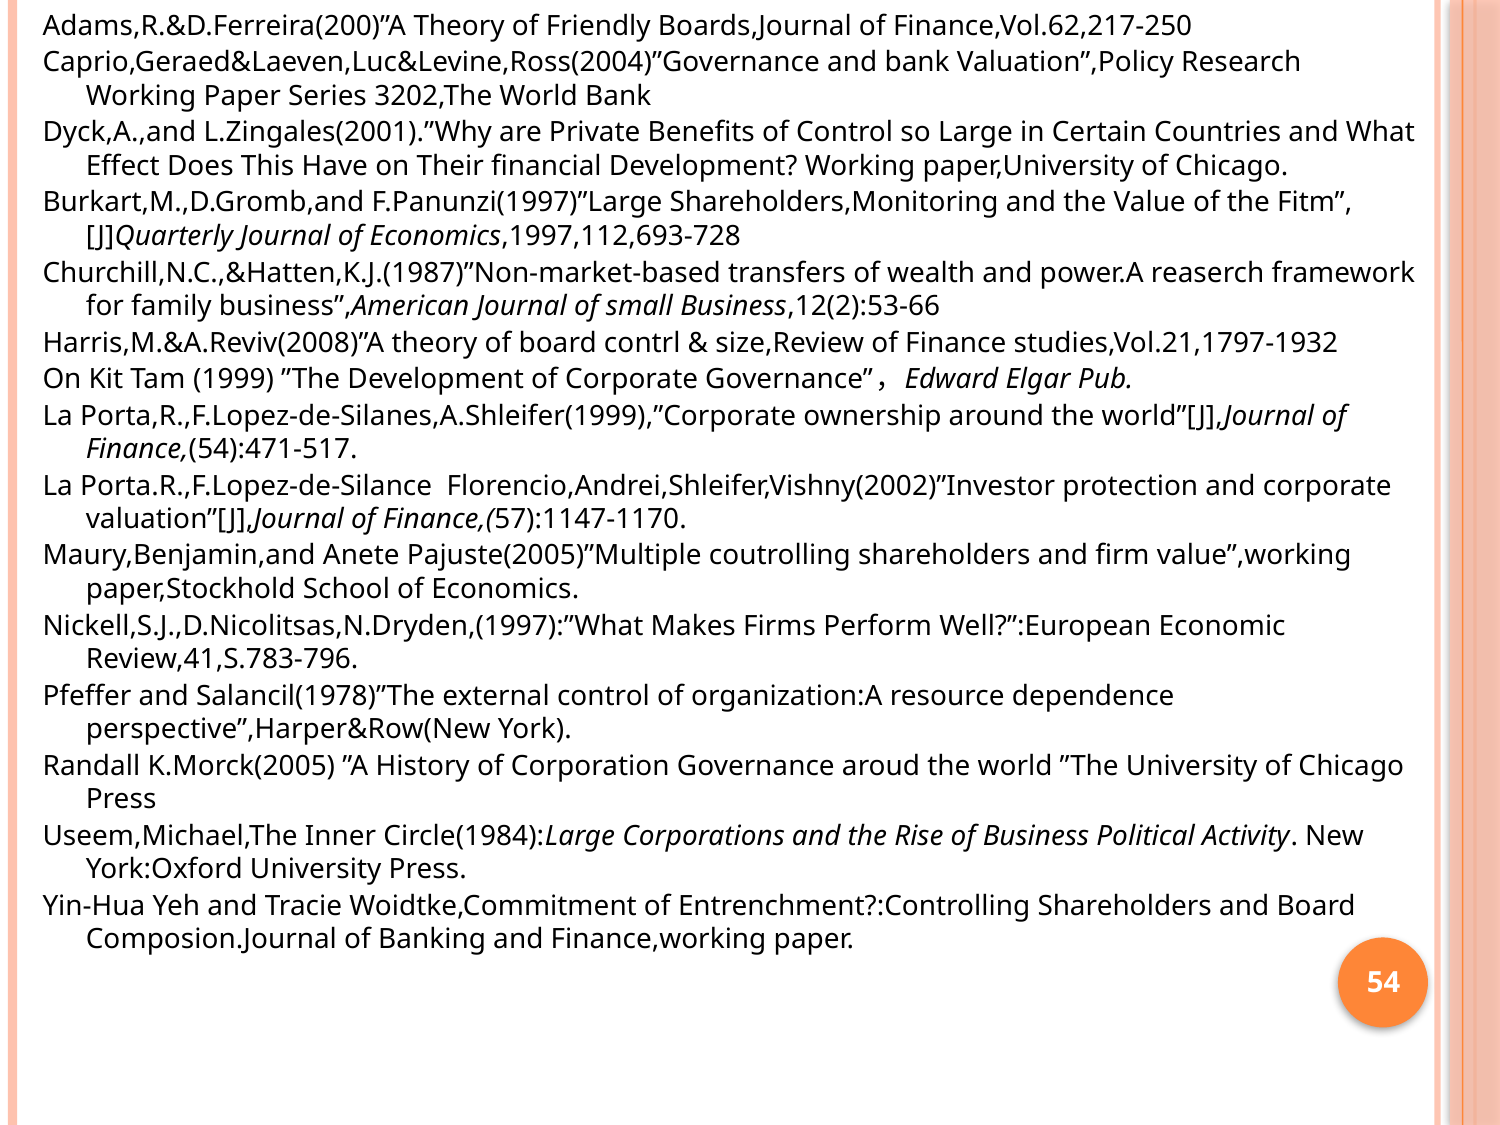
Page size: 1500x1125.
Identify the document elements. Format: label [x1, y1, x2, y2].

list [27, 0, 1434, 1103]
slide_number [1333, 940, 1434, 1027]
